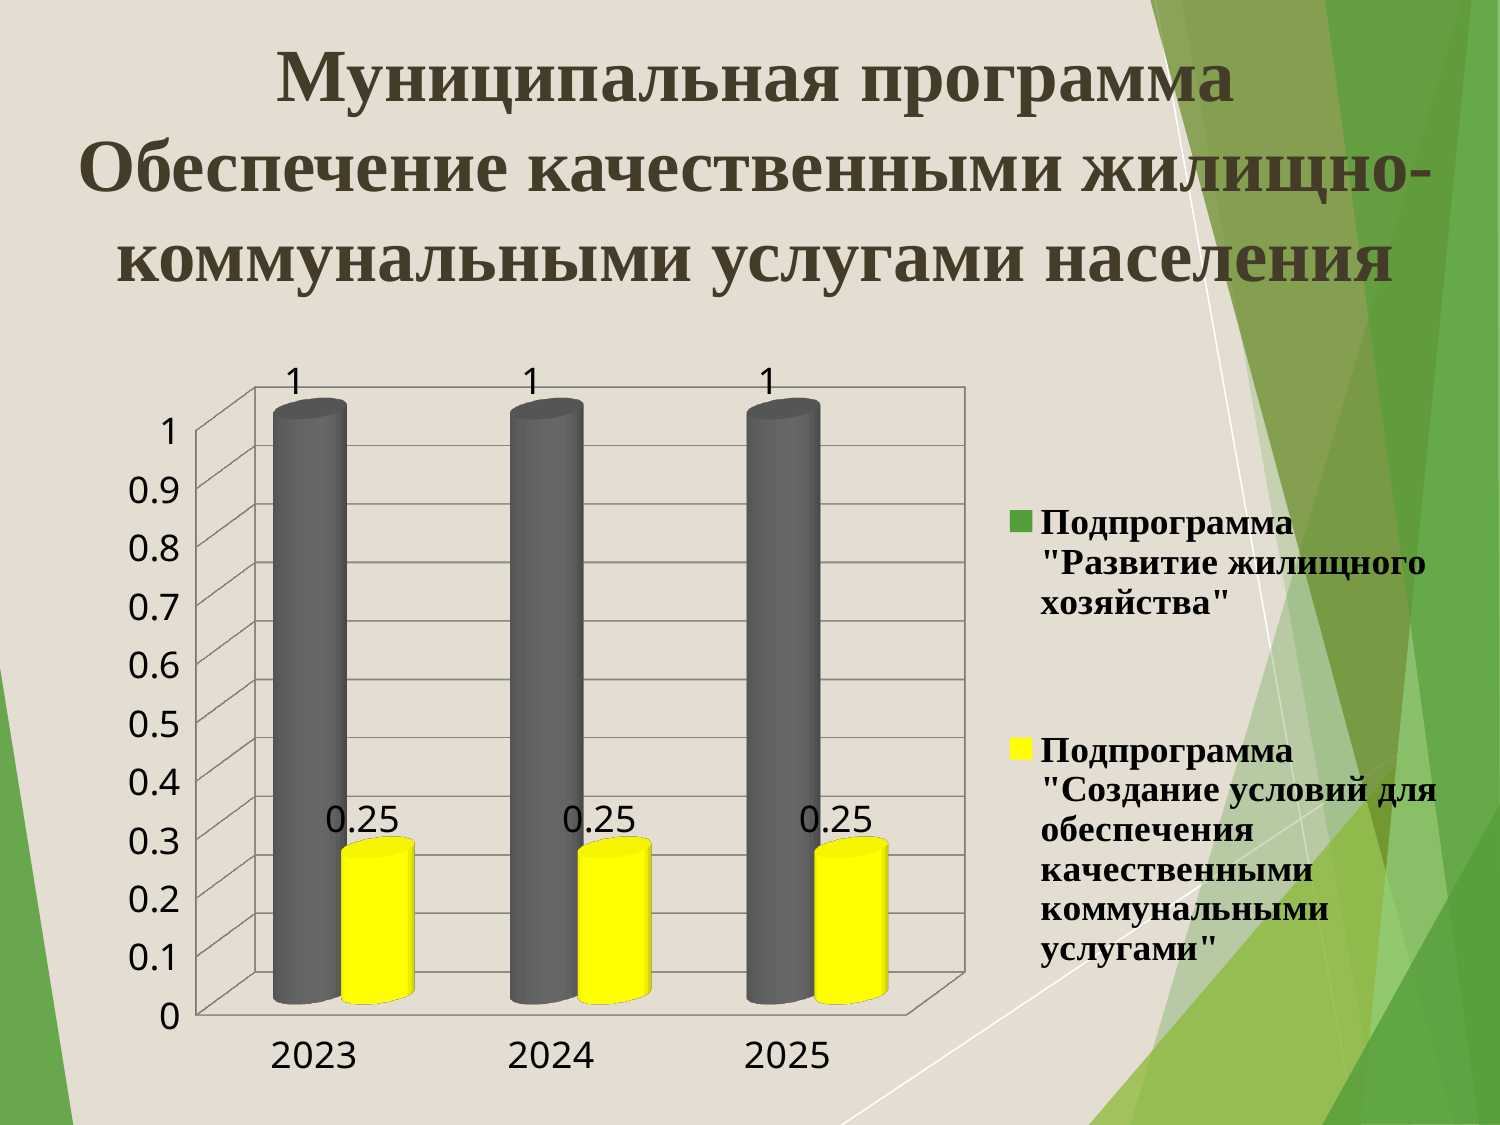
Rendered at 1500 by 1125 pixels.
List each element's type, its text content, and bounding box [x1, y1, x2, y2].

title Муниципальная программа Обеспечение качественными жилищно-коммунальными услугами населения [29, 19, 1483, 317]
chart [99, 354, 1459, 1094]
